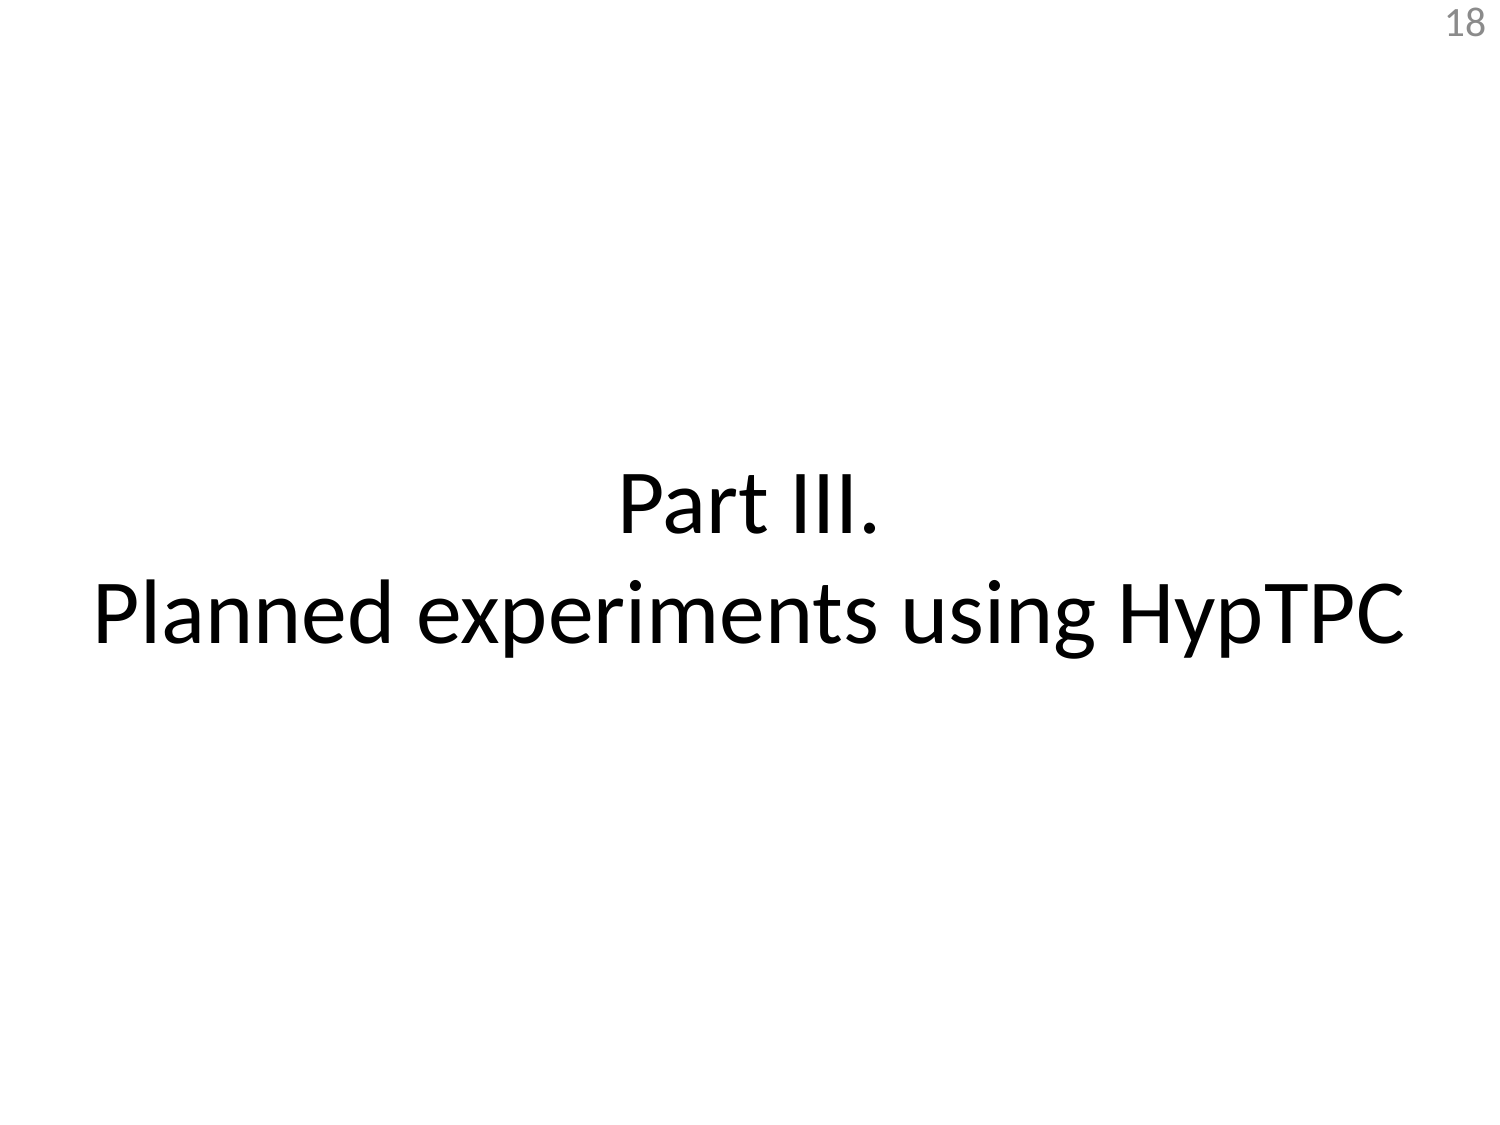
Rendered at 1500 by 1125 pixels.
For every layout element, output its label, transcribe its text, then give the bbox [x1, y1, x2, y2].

title Part III. Planned experiments using HypTPC [75, 45, 1425, 1059]
